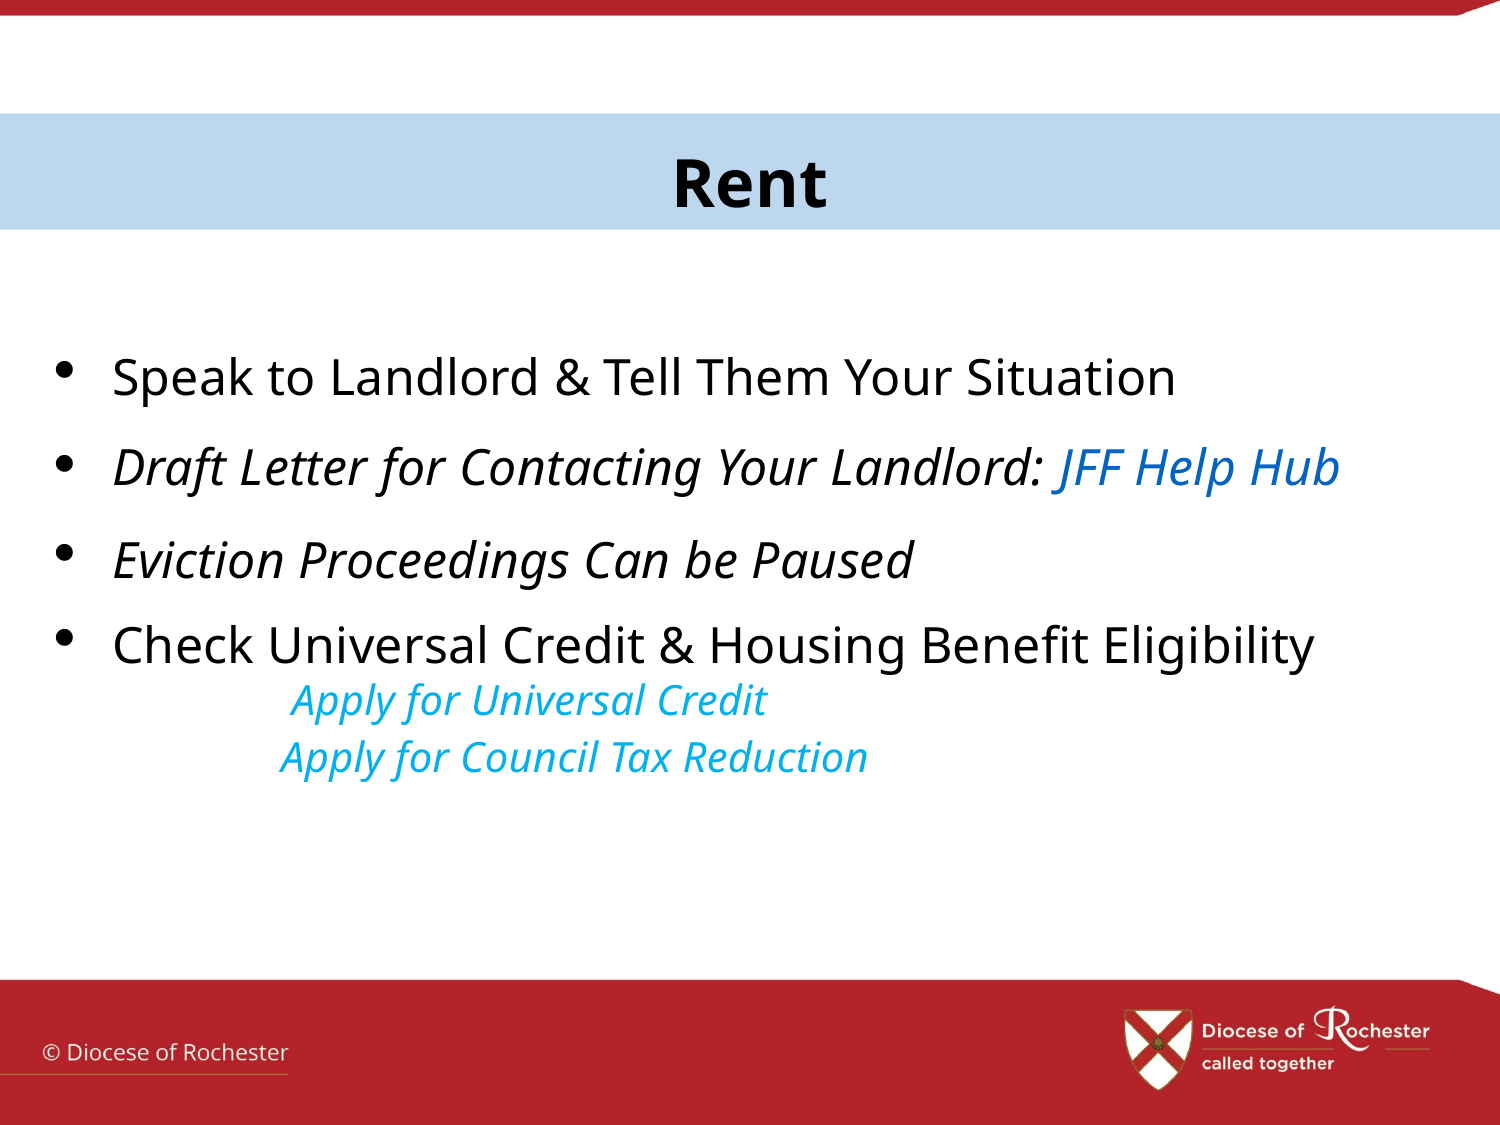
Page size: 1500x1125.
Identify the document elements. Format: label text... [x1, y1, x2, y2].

text_box Speak to Landlord & Tell Them Your Situation Draft Letter for Contacting Your Landlord: JFF Help Hub Eviction Proceedings Can be Paused Check Universal Credit & Housing Benefit Eligibility Apply for Universal Credit Apply for Council Tax Reduction [41, 338, 1500, 895]
title Rent [0, 113, 1500, 230]
picture [0, 230, 1500, 1125]
picture [0, 0, 1500, 113]
